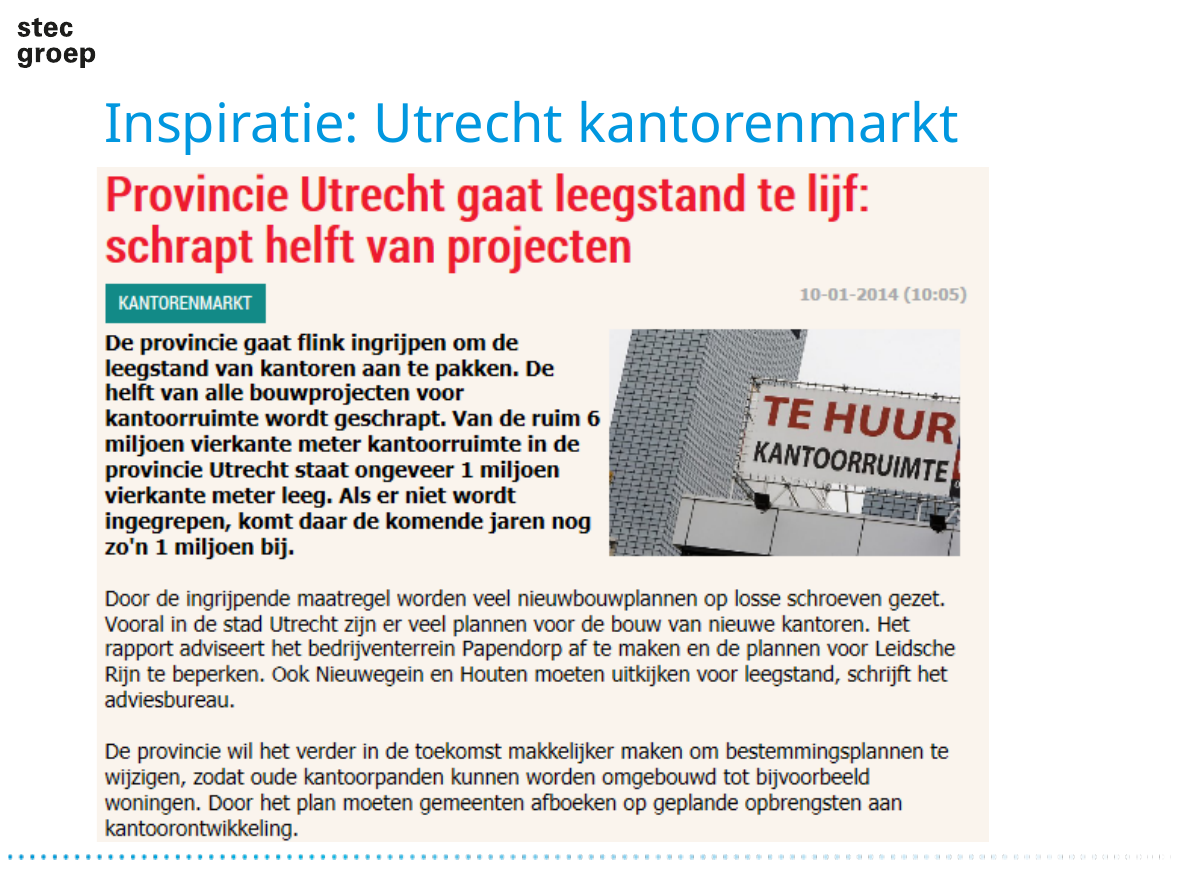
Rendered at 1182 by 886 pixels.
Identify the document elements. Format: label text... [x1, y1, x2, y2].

picture [0, 854, 1182, 860]
title Inspiratie: Utrecht kantorenmarkt [92, 82, 1139, 271]
picture [96, 166, 990, 843]
